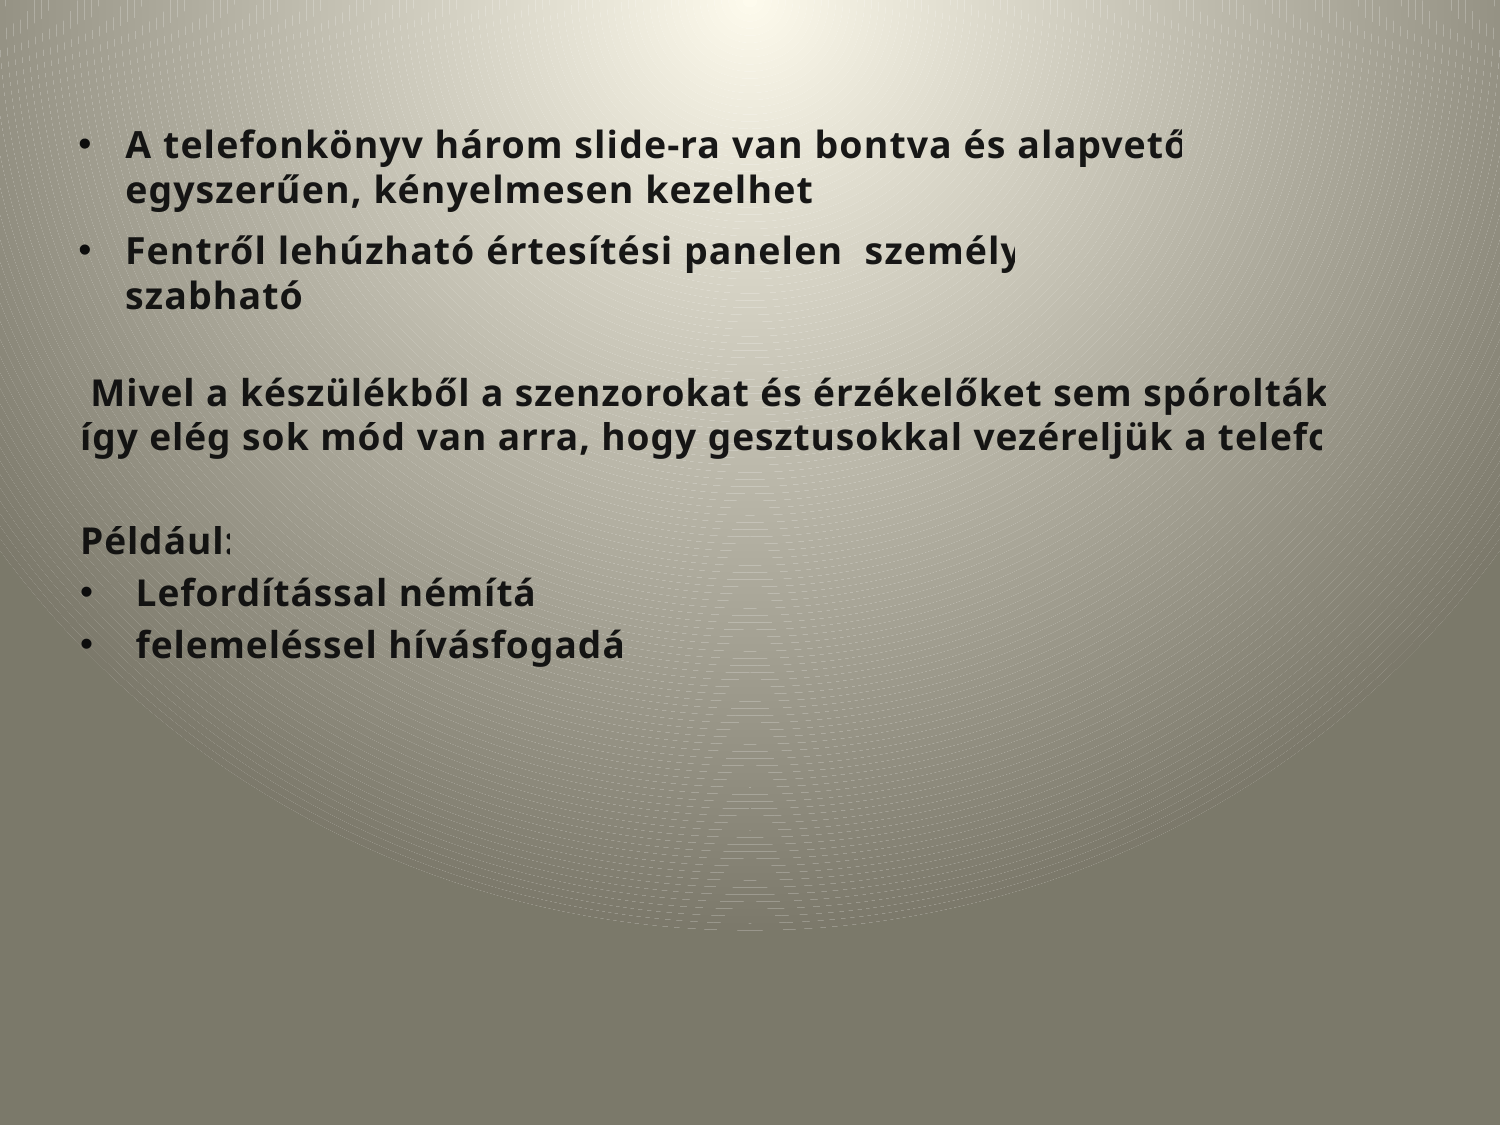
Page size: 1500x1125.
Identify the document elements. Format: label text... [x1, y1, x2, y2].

list Mivel a készülékből a szenzorokat és érzékelőket sem spórolták ki, így elég sok mód van arra, hogy gesztusokkal vezéreljük a telefont. Például: Lefordítással némítás felemeléssel hívásfogadás [64, 361, 1415, 721]
text_box Fentről lehúzható értesítési panelen személyre szabható. [63, 219, 1104, 325]
text_box A telefonkönyv három slide-ra van bontva és alapvetően egyszerűen, kényelmesen kezelhető. [63, 113, 1270, 219]
